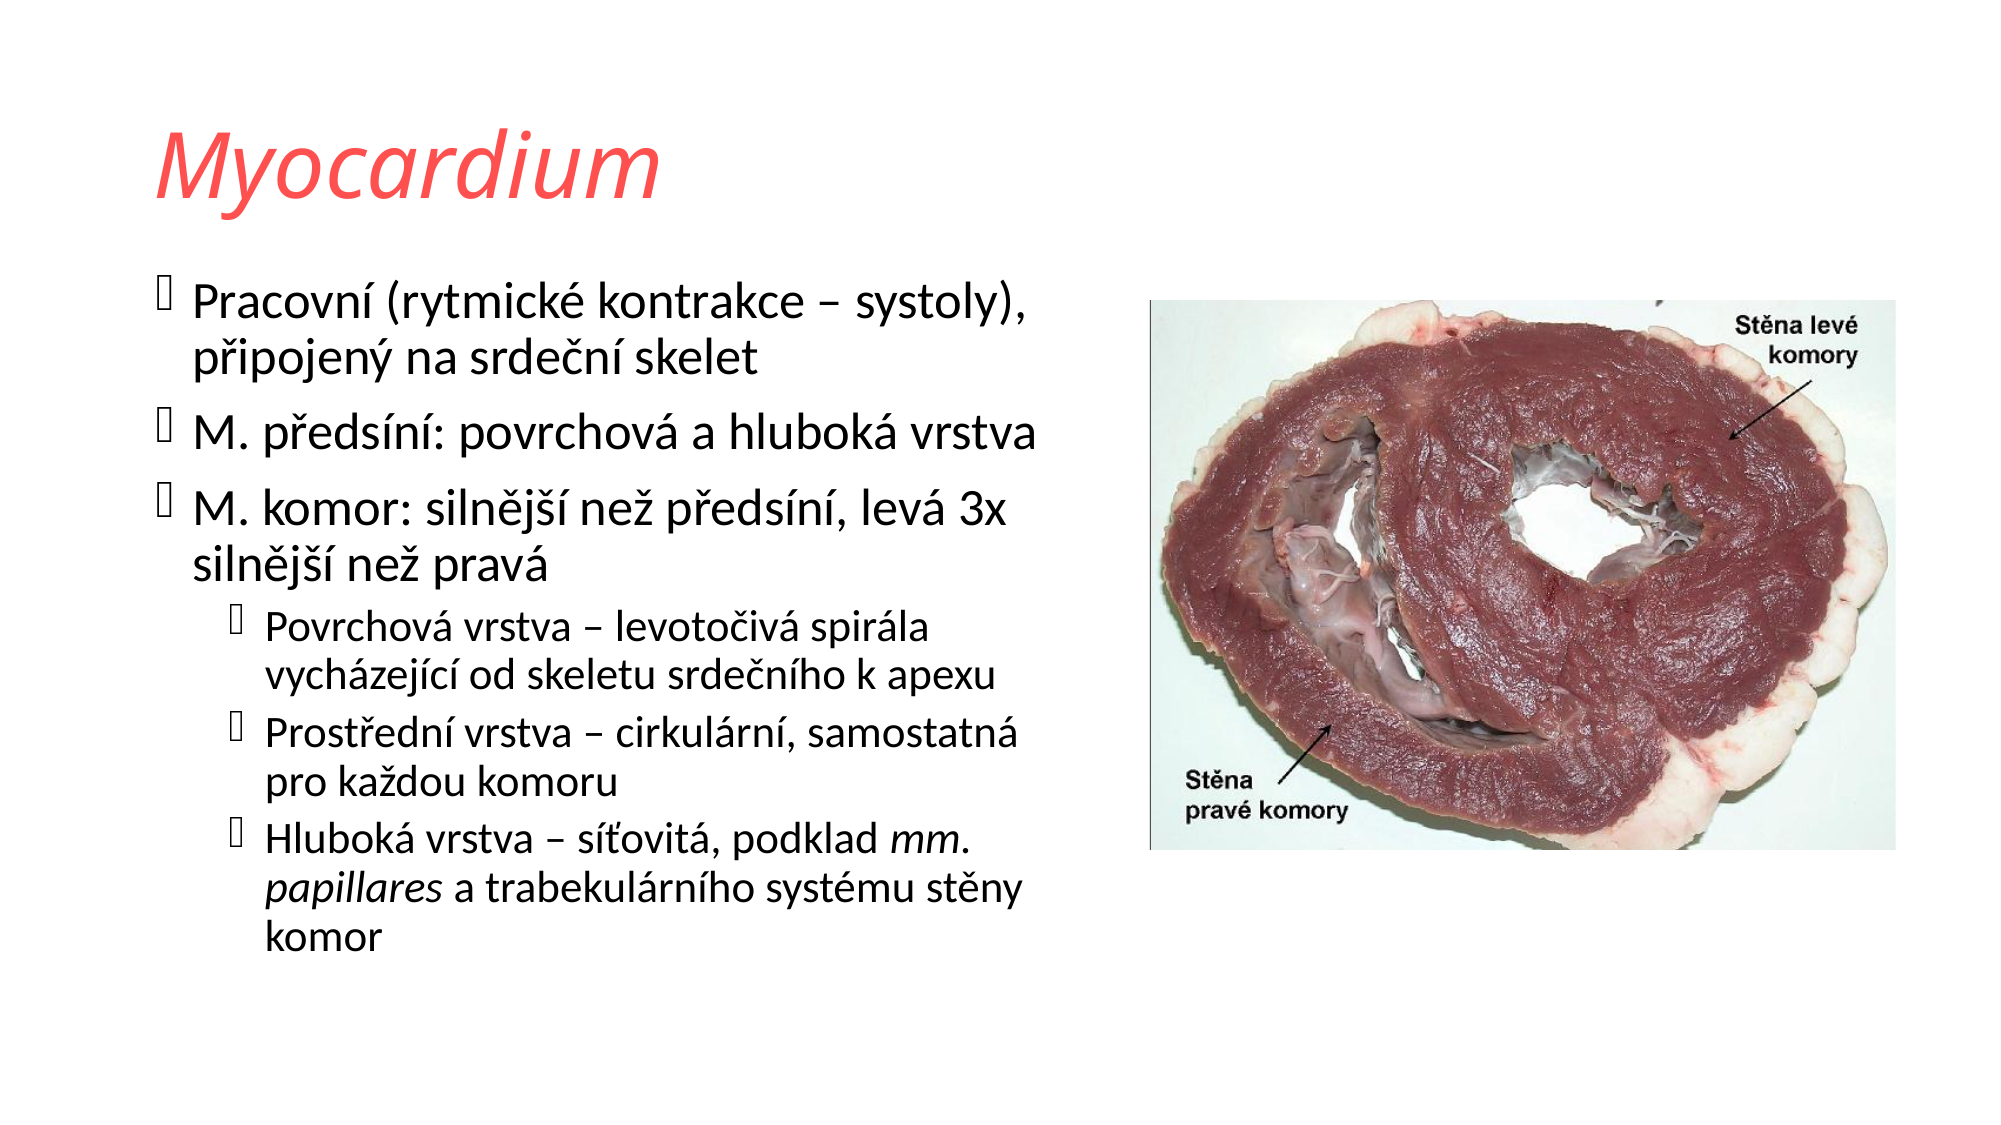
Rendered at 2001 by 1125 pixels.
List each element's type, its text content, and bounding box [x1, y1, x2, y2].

list Pracovní (rytmické kontrakce – systoly), připojený na srdeční skelet M. předsíní: povrchová a hluboká vrstva M. komor: silnější než předsíní, levá 3x silnější než pravá Povrchová vrstva – levotočivá spirála vycházející od skeletu srdečního k apexu Prostřední vrstva – cirkulární, samostatná pro každou komoru Hluboká vrstva – síťovitá, podklad mm. papillares a trabekulárního systému stěny komor [140, 265, 1075, 980]
picture [1149, 299, 1896, 850]
title Myocardium [138, 60, 1864, 278]
